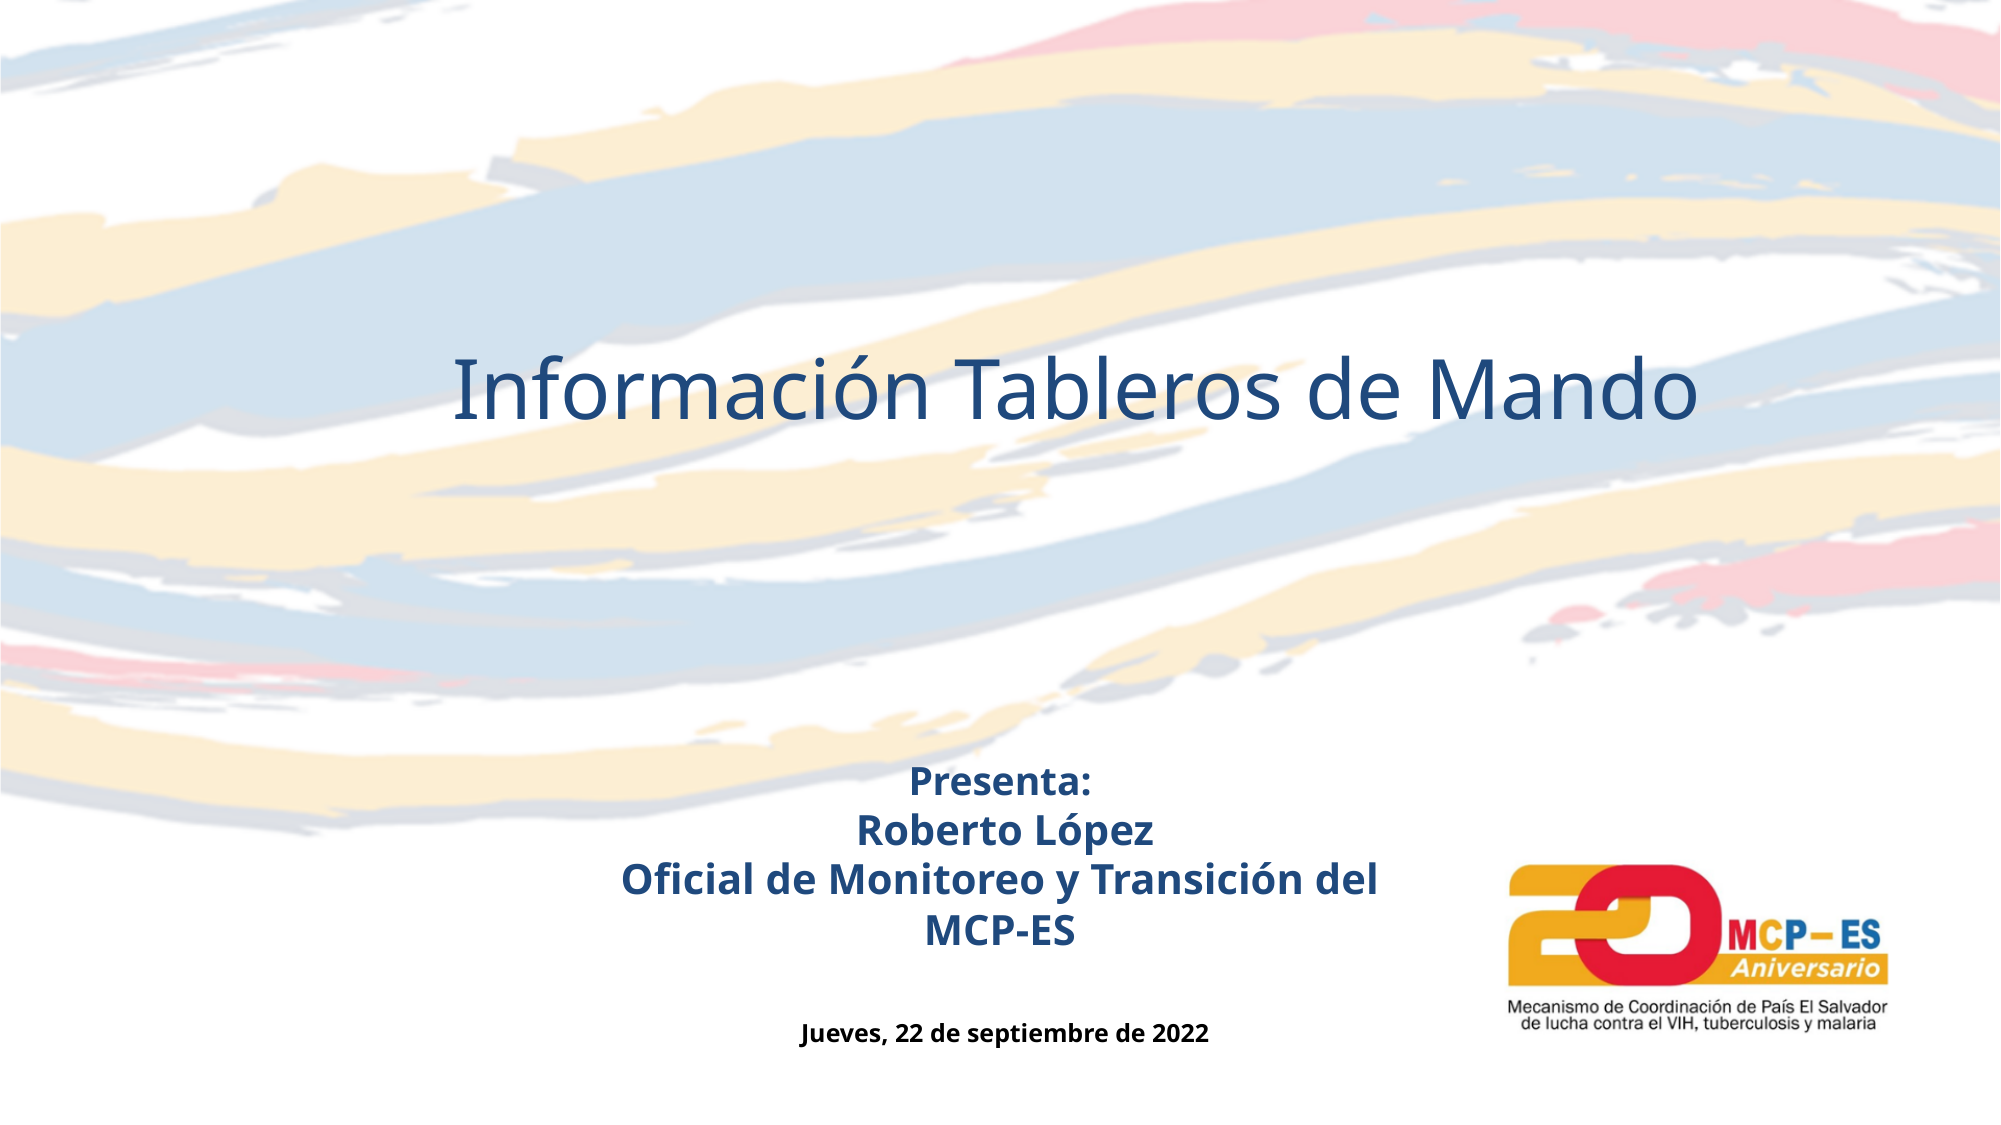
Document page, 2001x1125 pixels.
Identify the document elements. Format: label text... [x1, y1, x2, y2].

text_box Jueves, 22 de septiembre de 2022 [786, 1010, 1225, 1055]
text_box Presenta: Roberto López Oficial de Monitoreo y Transición del MCP-ES [605, 749, 1394, 1008]
text_box Información Tableros de Mando [217, 329, 1936, 444]
picture [0, 0, 2001, 1125]
